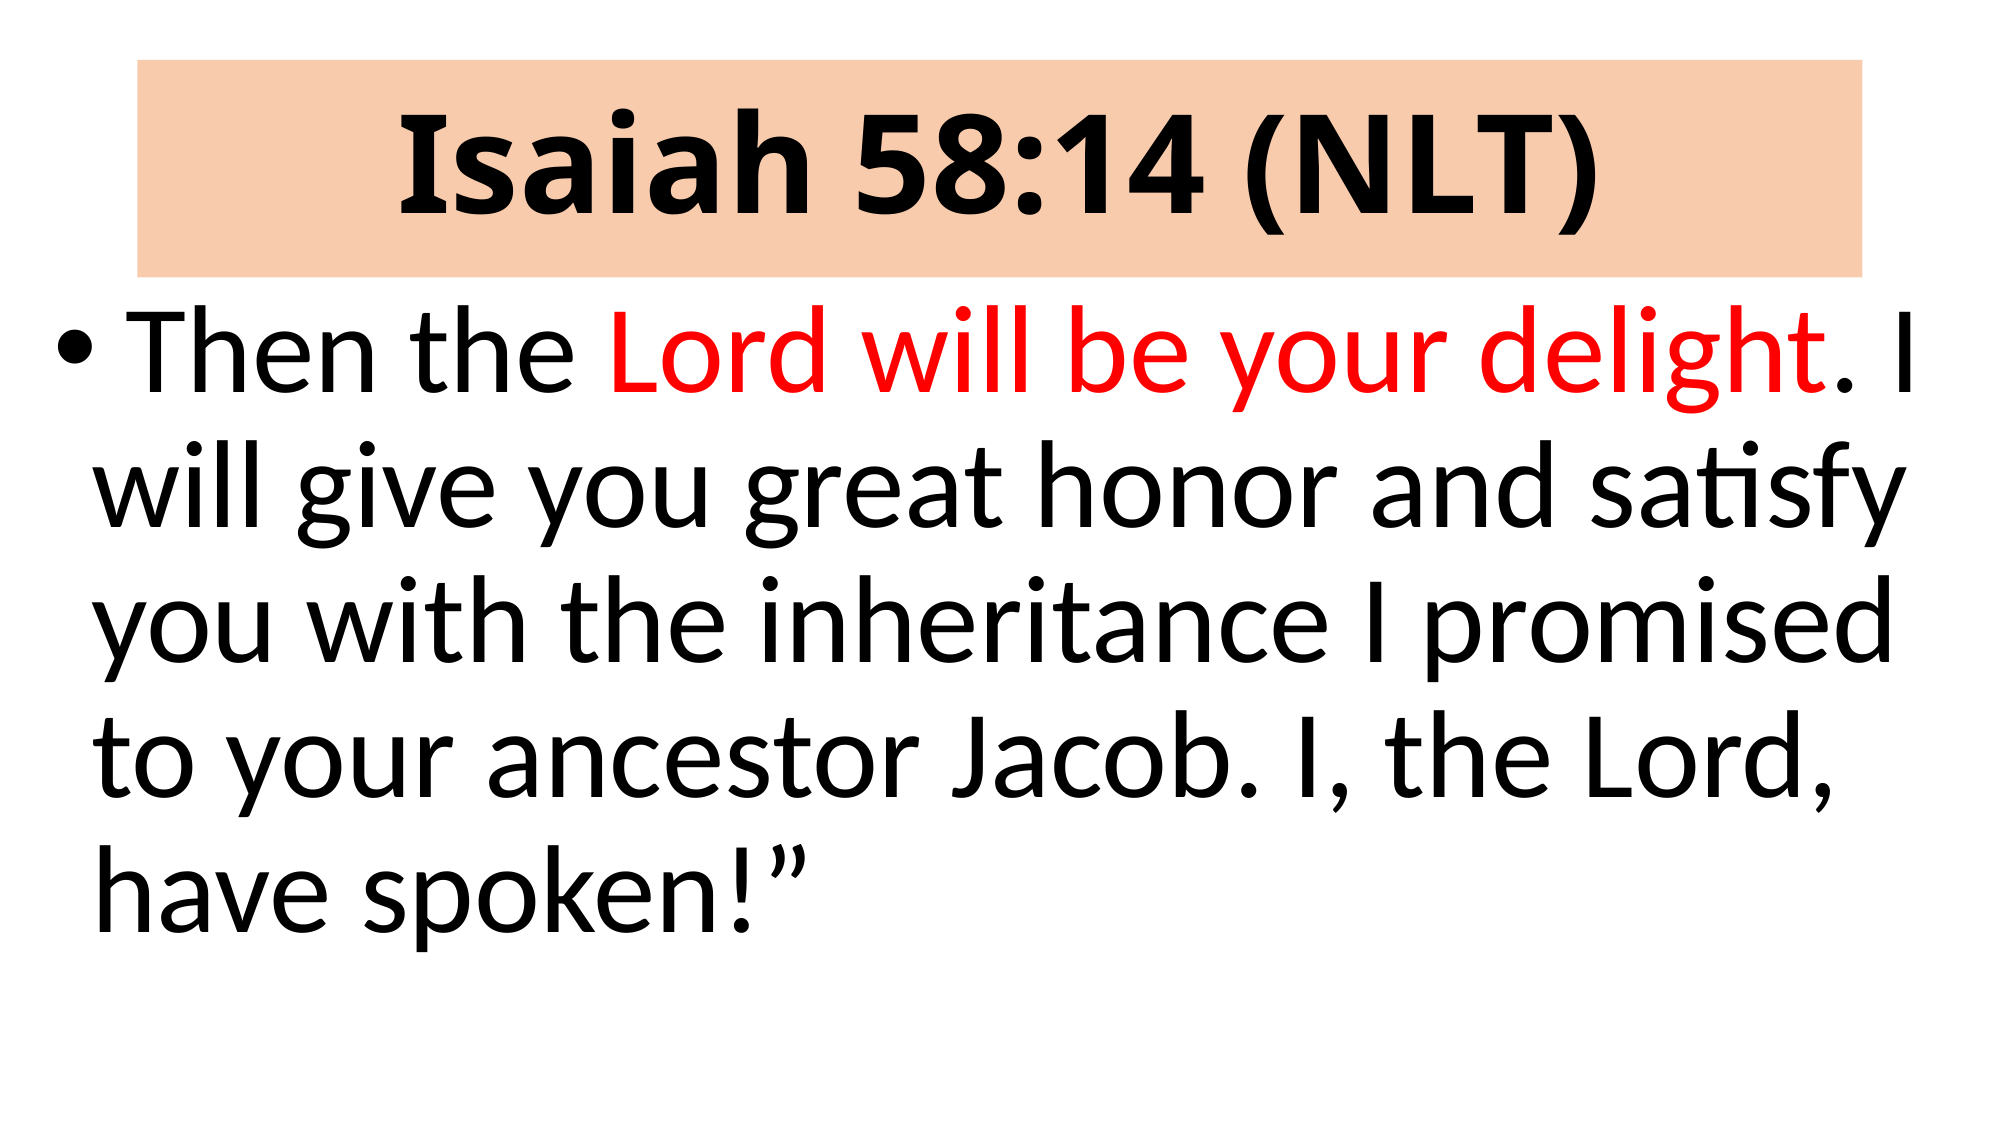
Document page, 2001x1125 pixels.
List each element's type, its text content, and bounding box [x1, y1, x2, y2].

list Then the Lord will be your delight. I will give you great honor and satisfy you with the inheritance I promised to your ancestor Jacob. I, the Lord, have spoken!” [38, 277, 1962, 1072]
title Isaiah 58:14 (NLT) [137, 59, 1863, 277]
